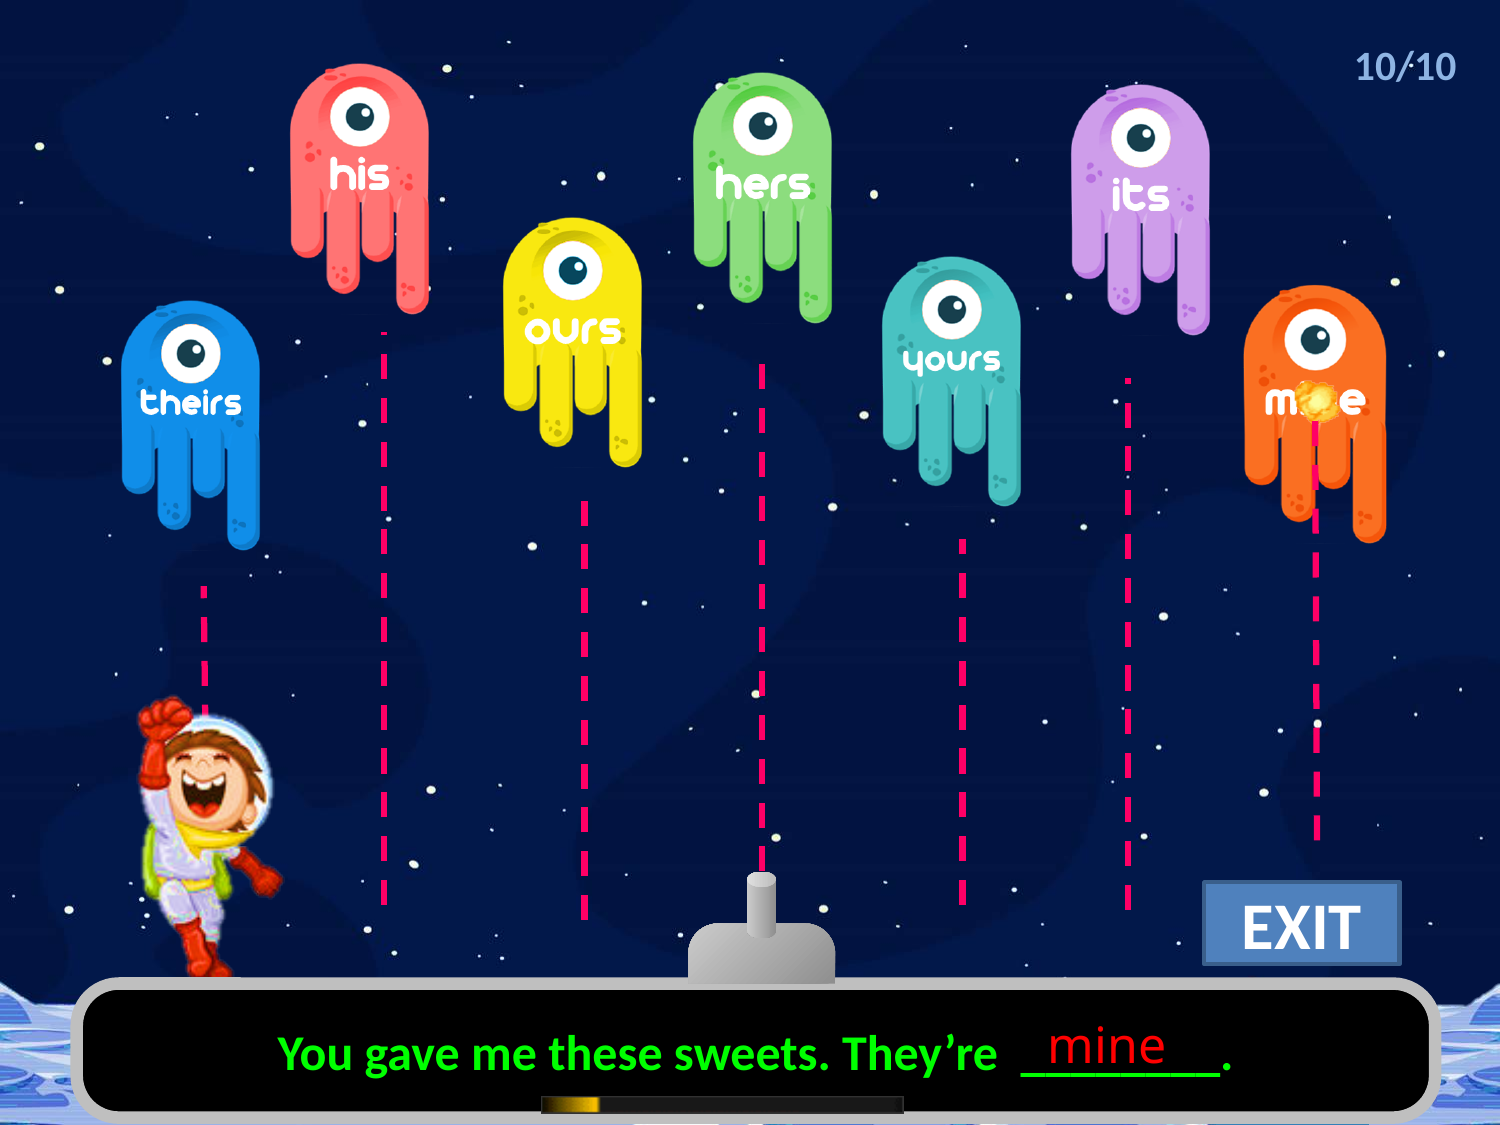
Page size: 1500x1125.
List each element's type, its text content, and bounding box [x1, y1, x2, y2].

text_box You gave me these sweets. They’re ________. [74, 981, 1363, 1120]
text_box EXIT [1202, 880, 1402, 966]
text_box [1314, 411, 1318, 841]
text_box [203, 585, 208, 683]
text_box mine [1009, 1006, 1205, 1082]
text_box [688, 871, 836, 984]
text_box 10/10 [1328, 30, 1472, 96]
picture [0, 0, 1500, 1125]
